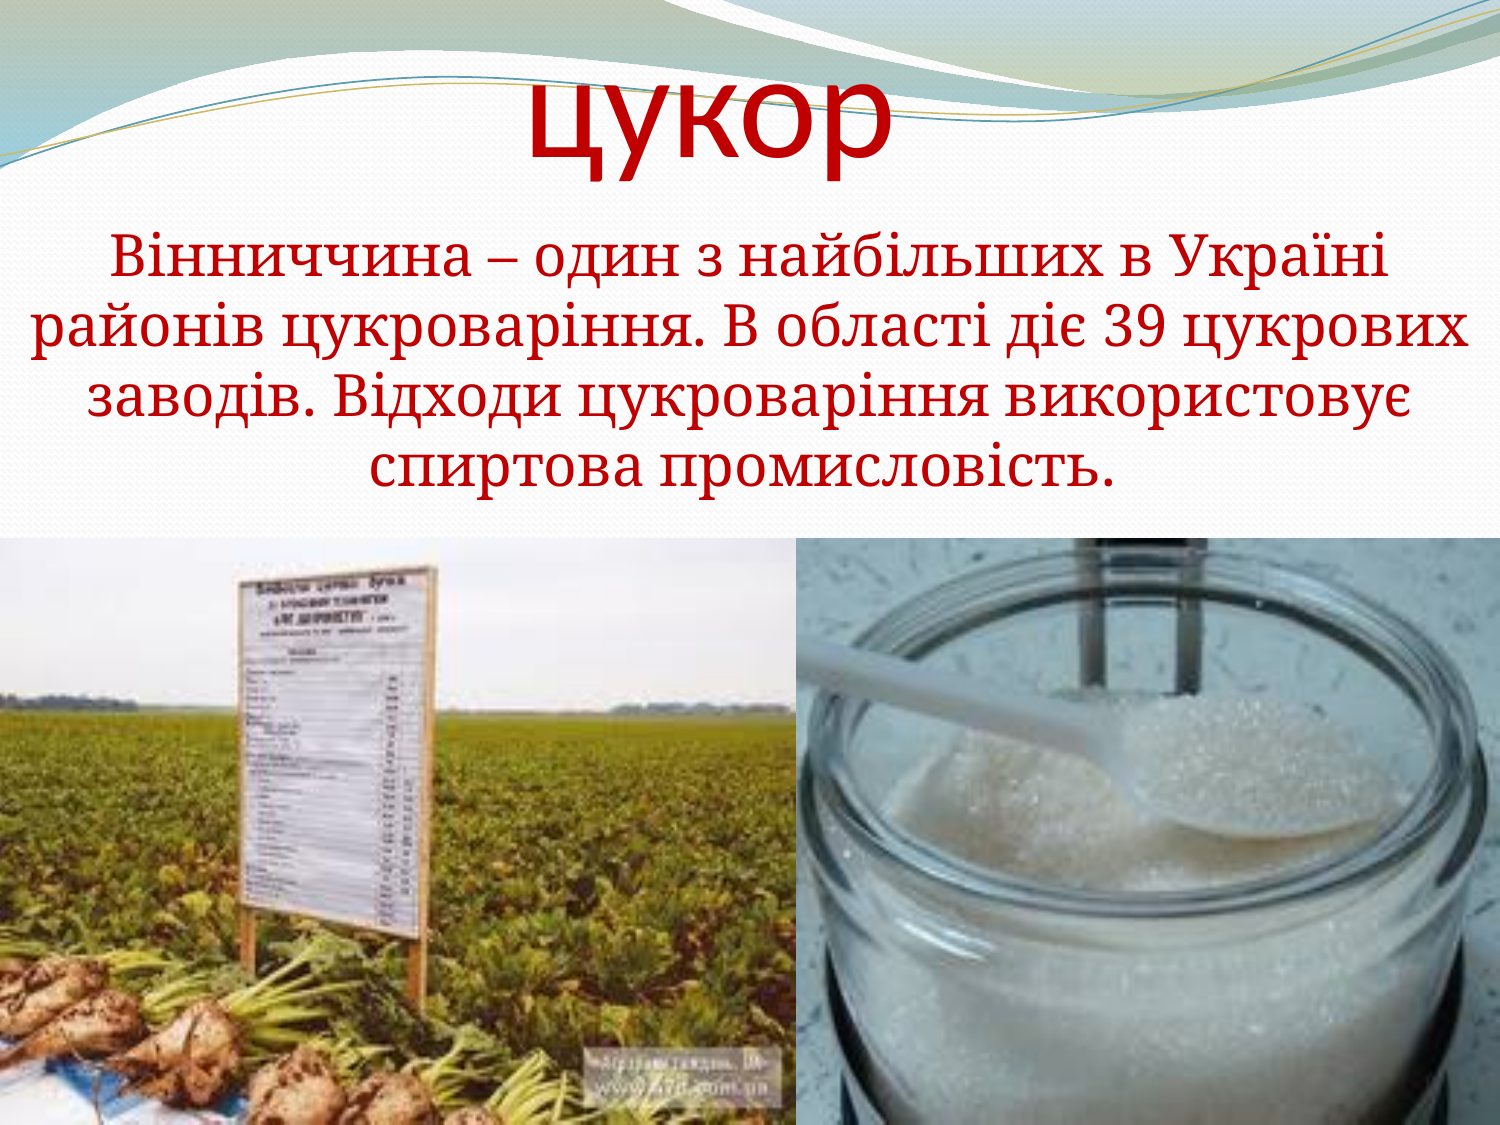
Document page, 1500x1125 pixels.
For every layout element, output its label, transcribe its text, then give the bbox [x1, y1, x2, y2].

text_box Вінниччина – один з найбільших в Україні районів цукроваріння. В області діє 39 цукрових заводів. Відходи цукроваріння використовує спиртова промисловість. [0, 210, 1500, 506]
title цукор [35, 0, 1386, 188]
picture [0, 538, 1500, 1125]
